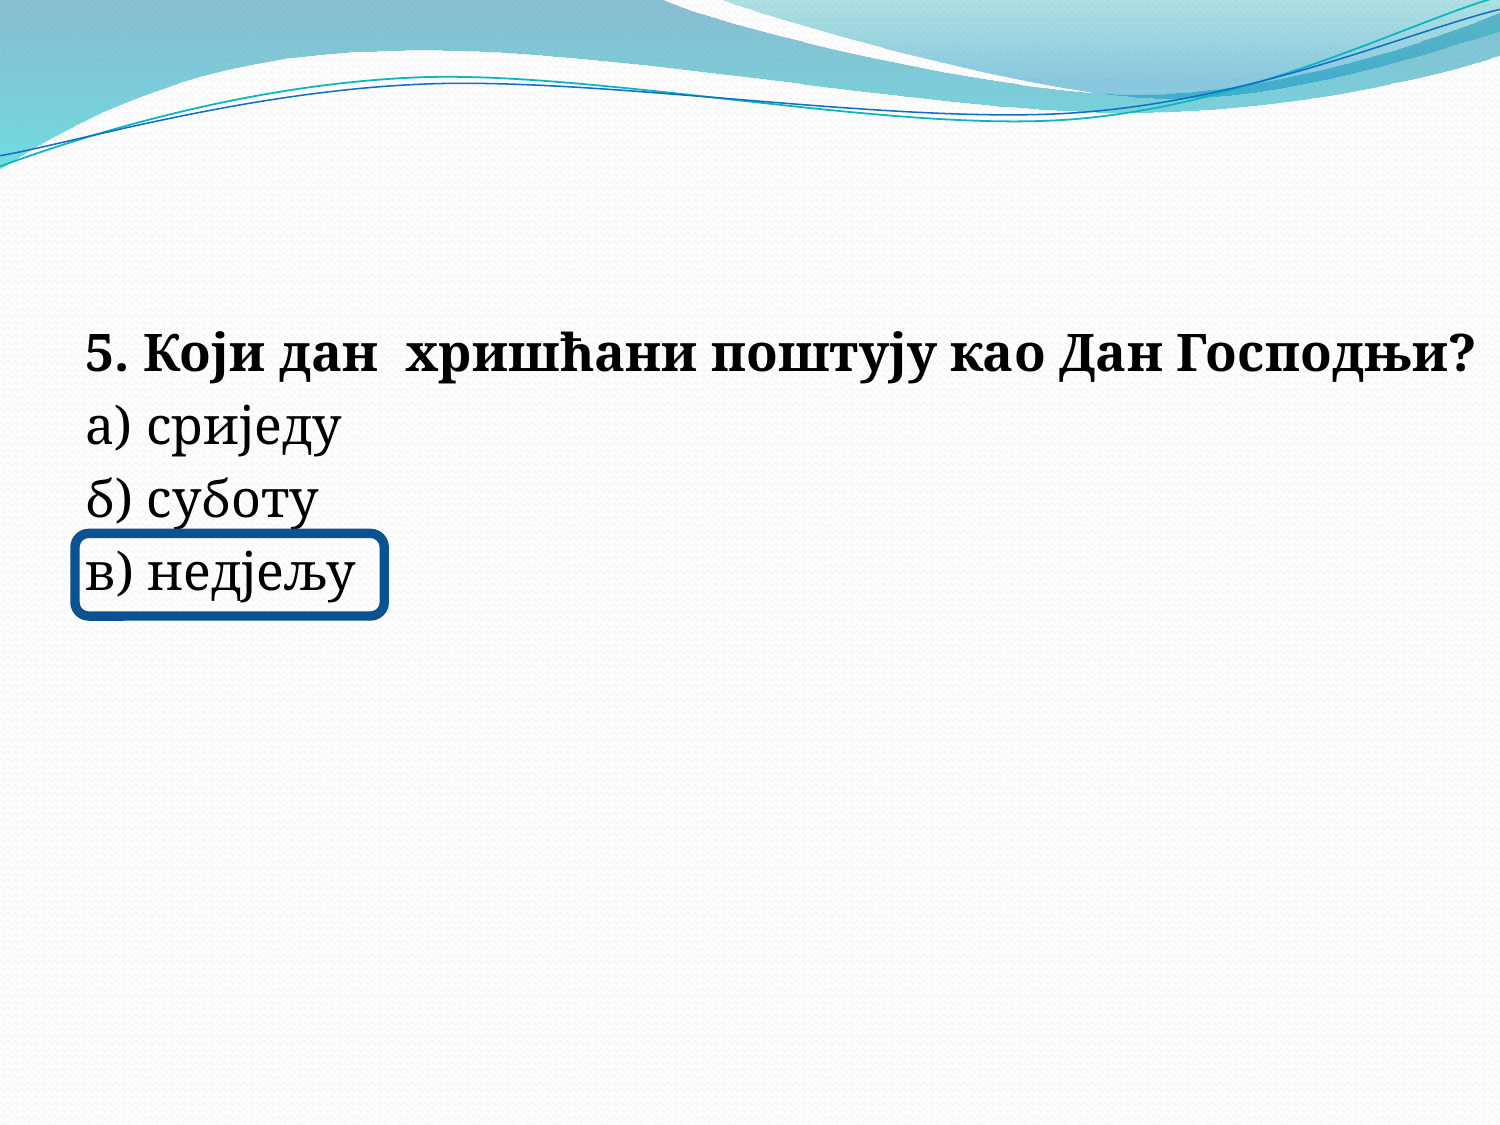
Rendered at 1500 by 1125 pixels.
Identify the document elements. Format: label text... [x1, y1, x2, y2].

text_box [72, 531, 387, 619]
list 5. Који дан хришћани поштују као Дан Господњи? а) сриједу б) суботу в) недјељу [70, 312, 1500, 617]
